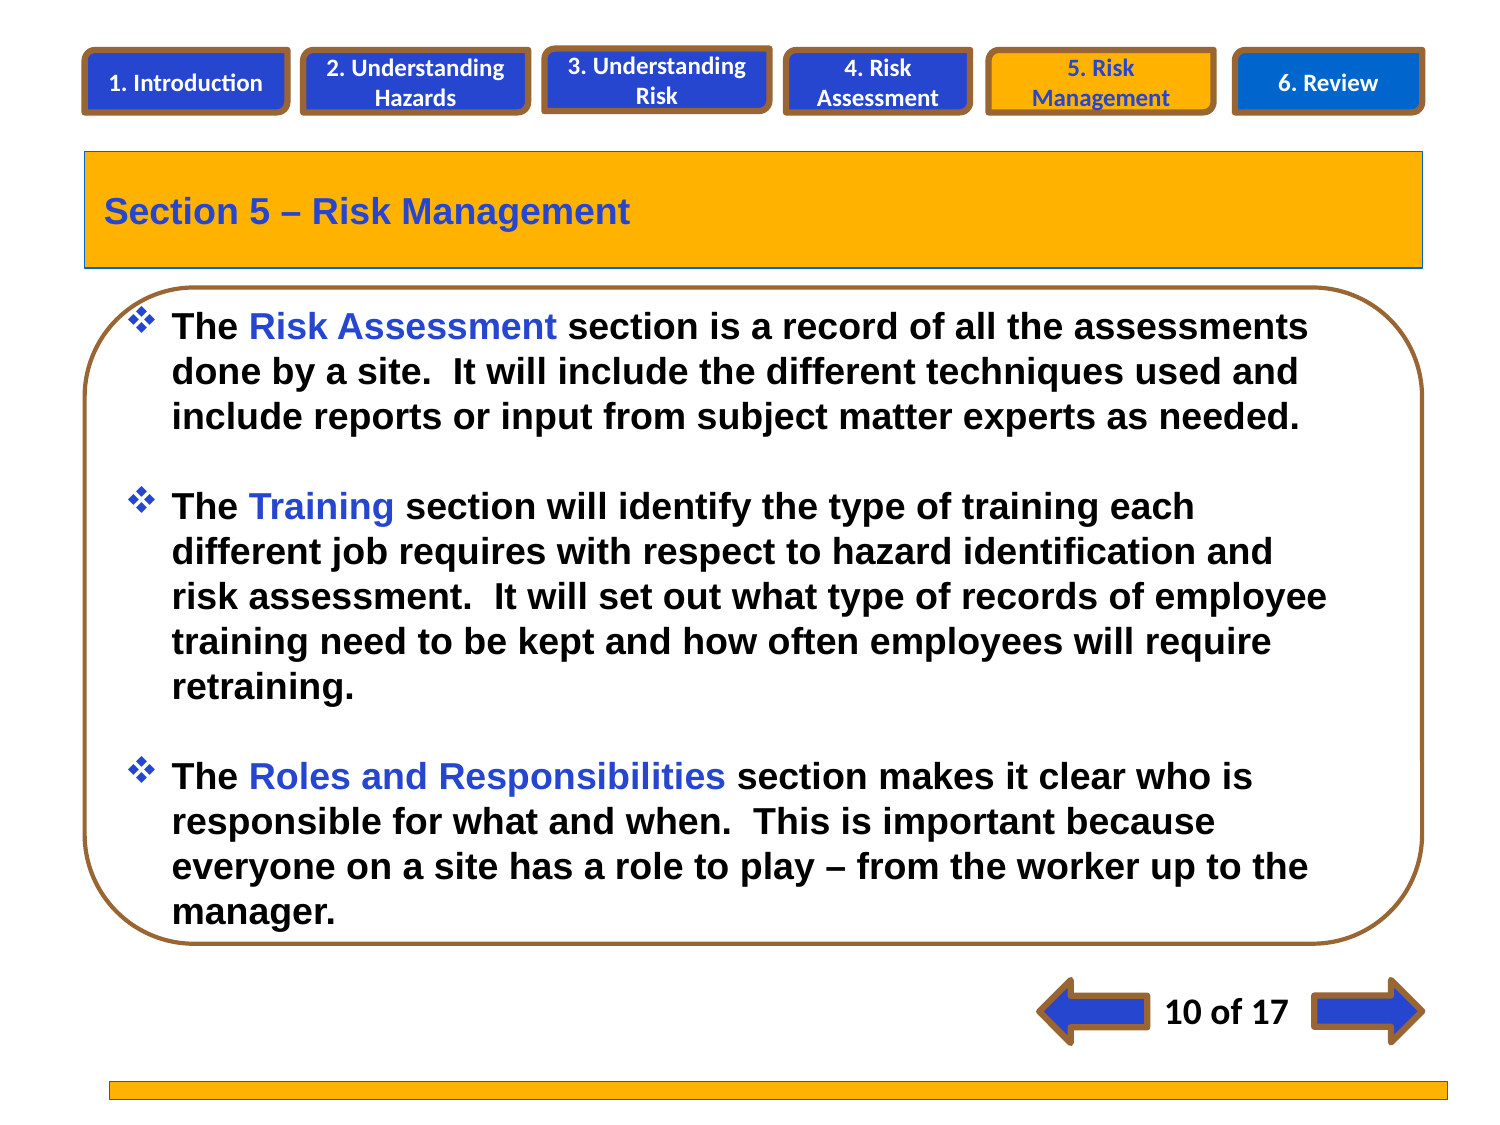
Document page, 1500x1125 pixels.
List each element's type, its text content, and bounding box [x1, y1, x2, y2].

text_box [1037, 978, 1150, 1045]
text_box 10 of 17 [1147, 979, 1306, 1040]
text_box [151, 285, 1425, 946]
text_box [84, 48, 1423, 113]
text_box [84, 151, 1423, 269]
text_box The Risk Assessment section is a record of all the assessments done by a site. It will include the different techniques used and include reports or input from subject matter experts as needed. The Training section will identify the type of training each different job requires with respect to hazard identification and risk assessment. It will set out what type of records of employee training need to be kept and how often employees will require retraining. The Roles and Responsibilities section makes it clear who is responsible for what and when. This is important because everyone on a site has a role to play – from the worker up to the manager. [110, 294, 1345, 940]
text_box [82, 323, 110, 908]
text_box [1312, 978, 1425, 1045]
text_box [108, 1079, 1449, 1102]
